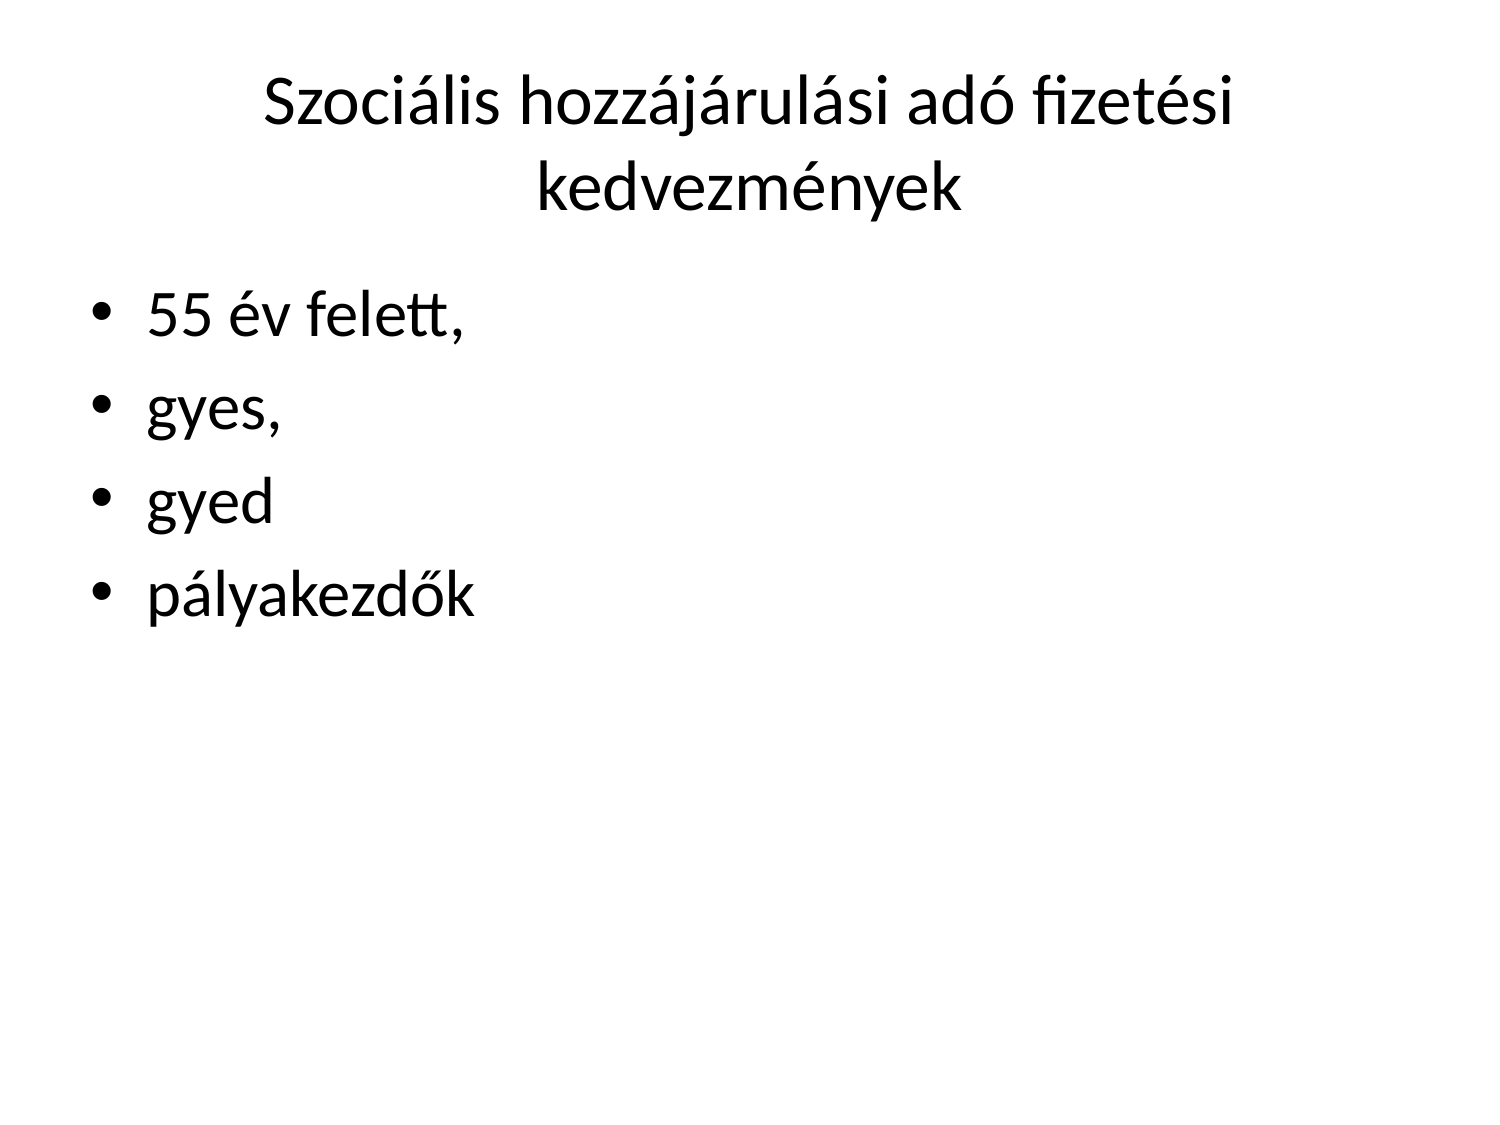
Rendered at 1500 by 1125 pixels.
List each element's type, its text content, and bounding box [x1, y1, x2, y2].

list 55 év felett, gyes, gyed pályakezdők [75, 262, 1425, 1005]
title Szociális hozzájárulási adó fizetési kedvezmények [75, 45, 1425, 233]
